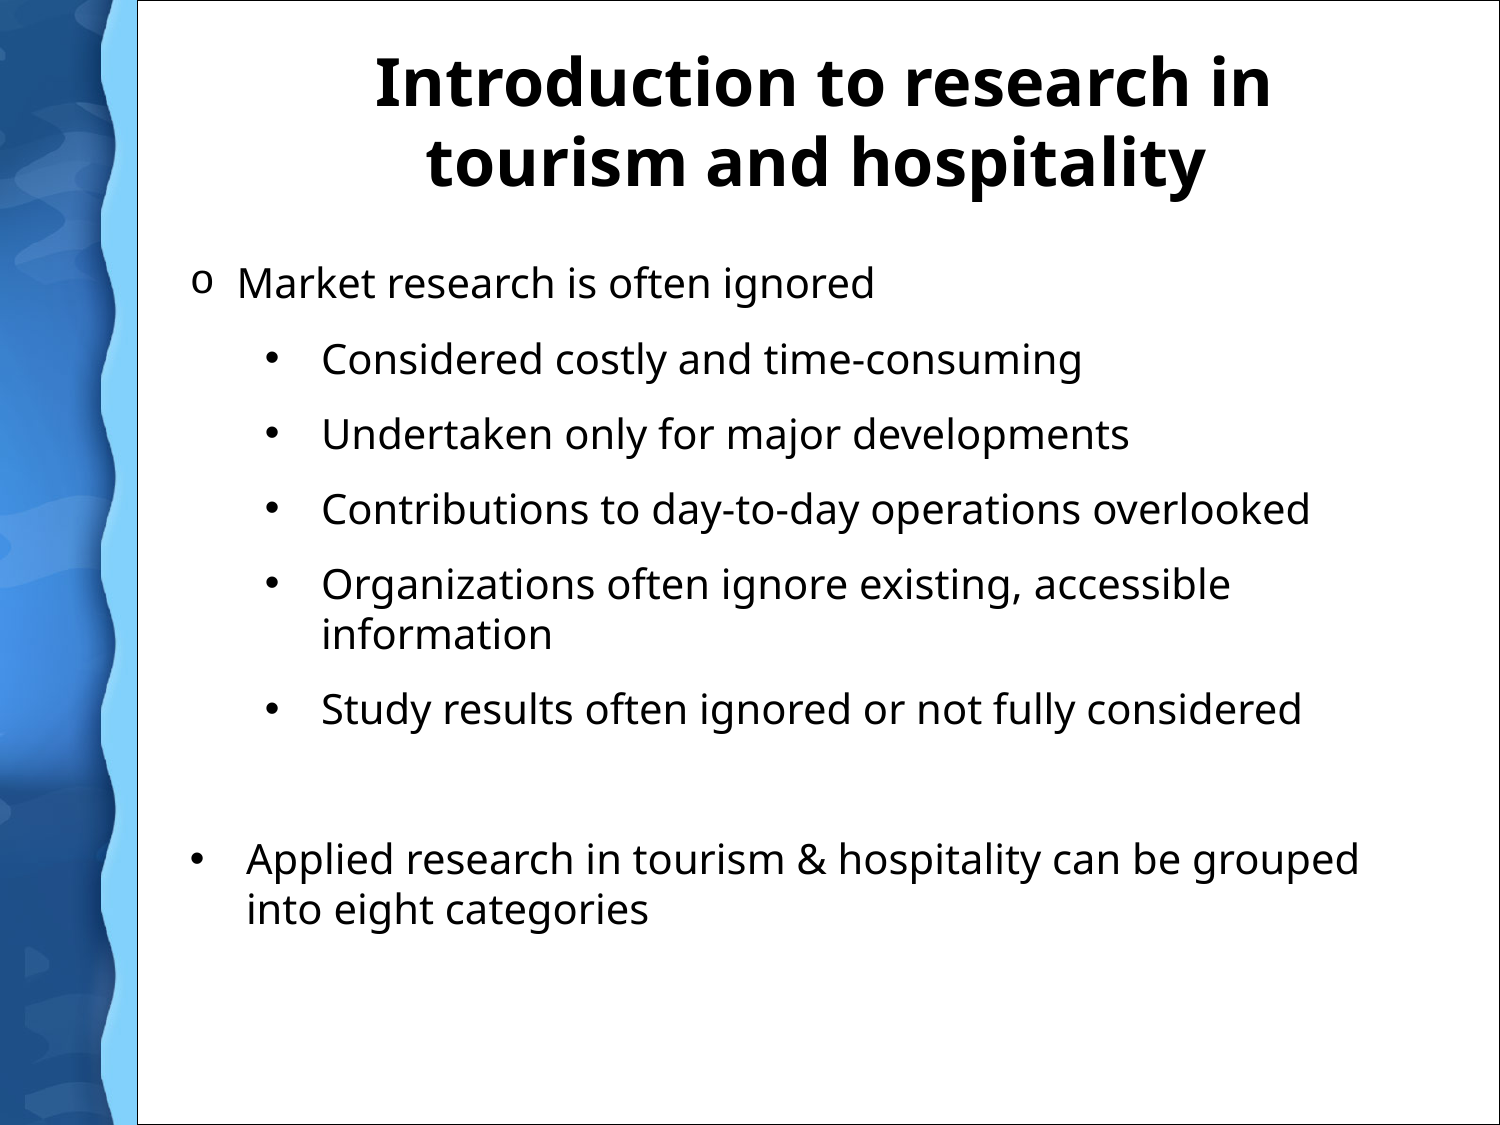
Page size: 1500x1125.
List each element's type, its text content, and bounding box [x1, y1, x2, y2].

title Introduction to research in tourism and hospitality [135, 149, 1498, 250]
picture [0, 0, 137, 1125]
text_box Market research is often ignored Considered costly and time-consuming Undertaken only for major developments Contributions to day-to-day operations overlooked Organizations often ignore existing, accessible information Study results often ignored or not fully considered Applied research in tourism & hospitality can be grouped into eight categories [174, 249, 1410, 1016]
